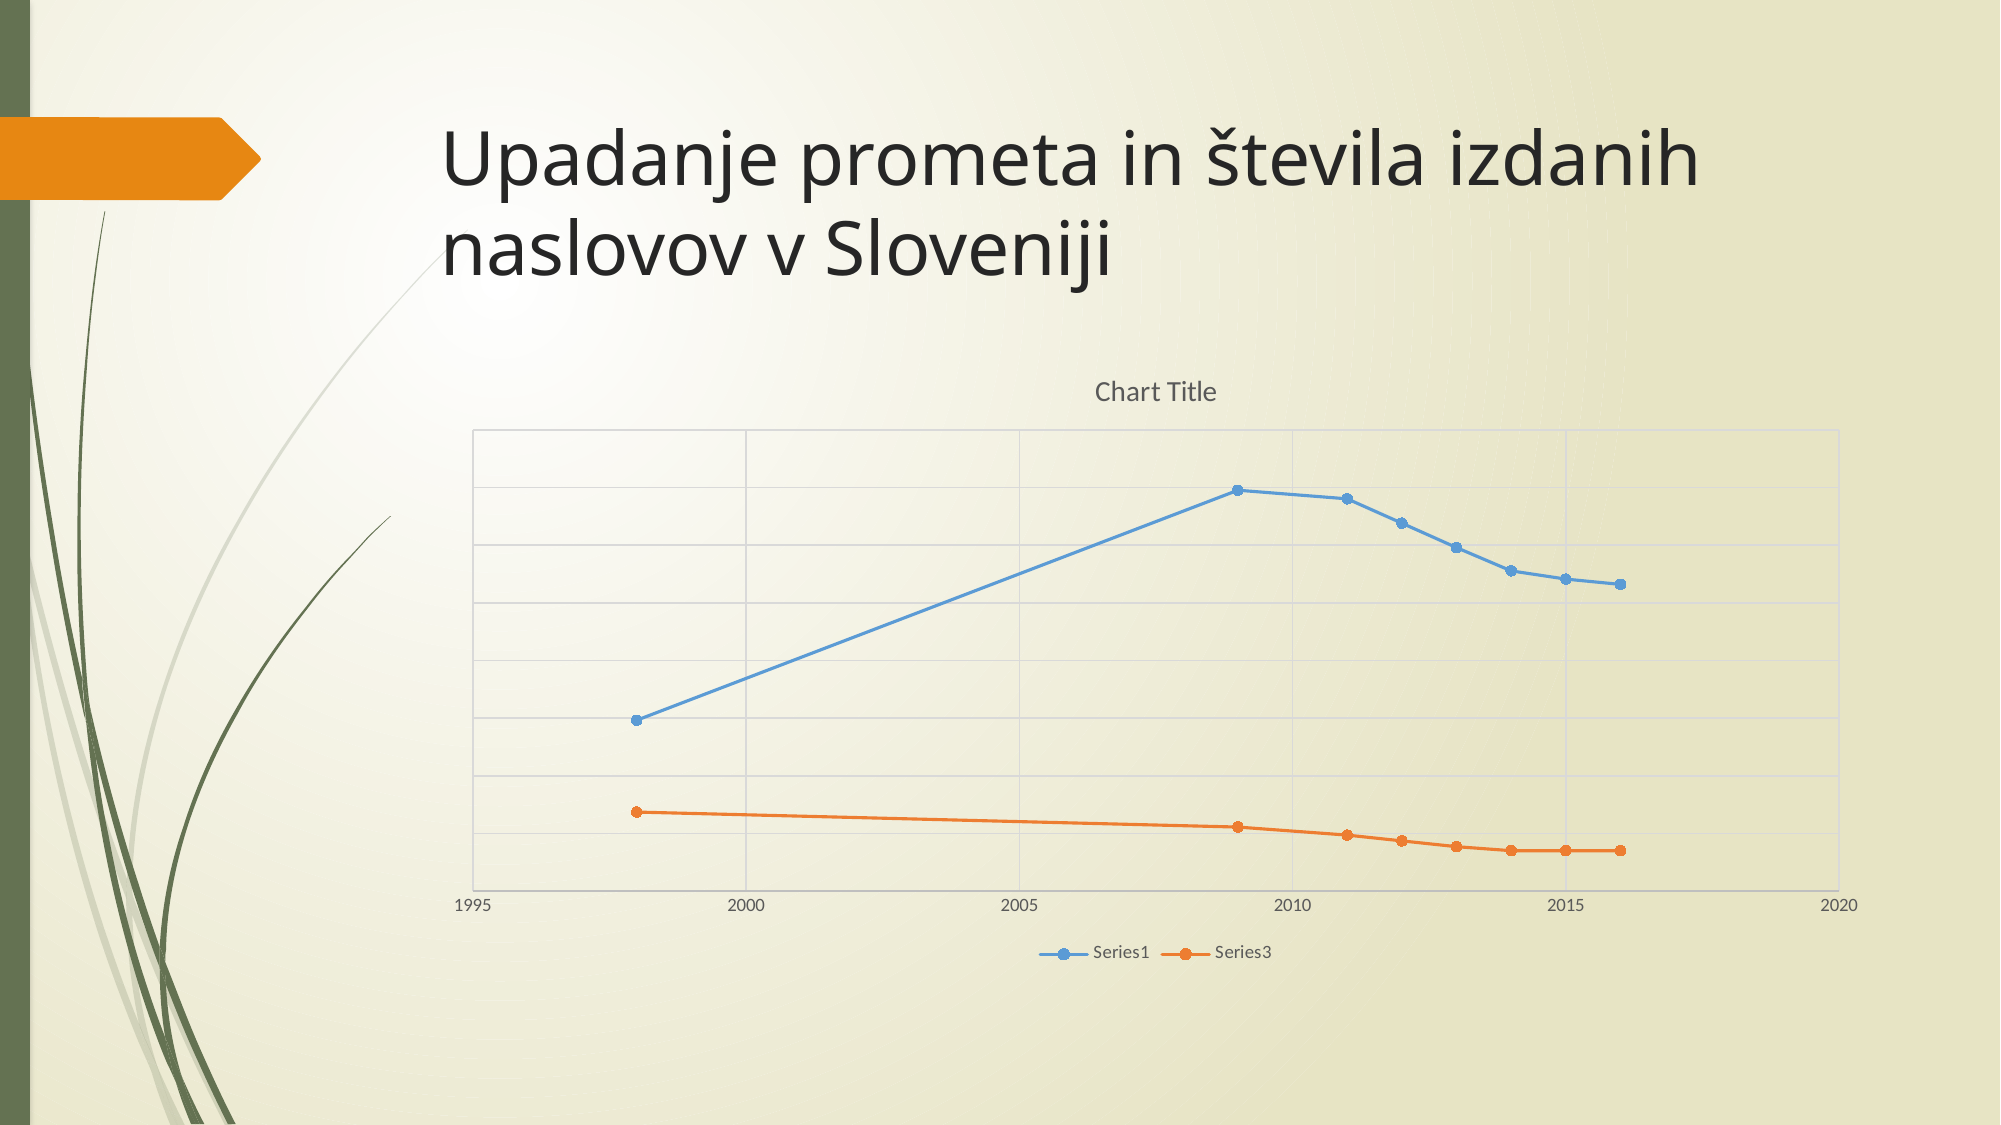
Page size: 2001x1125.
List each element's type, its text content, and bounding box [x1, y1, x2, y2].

title Upadanje prometa in števila izdanih naslovov v Sloveniji [425, 102, 1888, 313]
chart [424, 349, 1888, 971]
